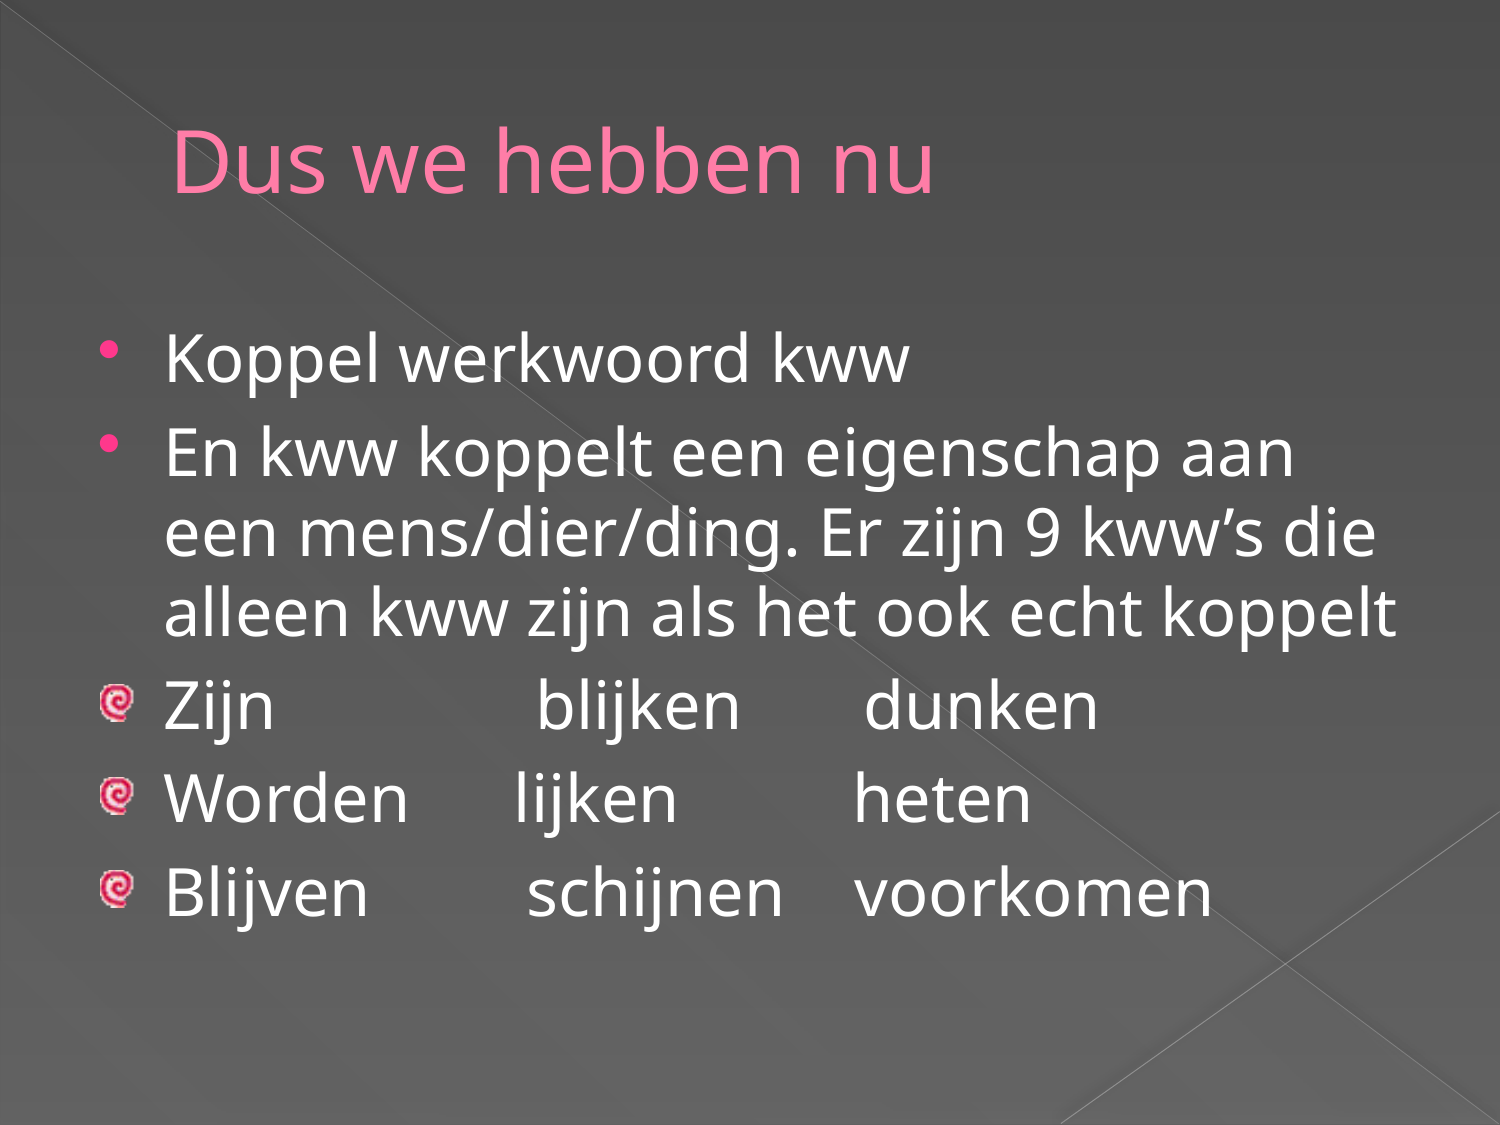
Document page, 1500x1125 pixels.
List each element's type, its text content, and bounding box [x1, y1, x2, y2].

picture [100, 777, 136, 815]
list Koppel werkwoord kww En kww koppelt een eigenschap aan een mens/dier/ding. Er zijn 9 kww’s die alleen kww zijn als het ook echt koppelt Zijn blijken dunken Worden lijken heten Blijven schijnen voorkomen [75, 308, 1425, 1059]
picture [100, 870, 136, 908]
picture [100, 684, 136, 722]
title Dus we hebben nu [75, 43, 1425, 274]
